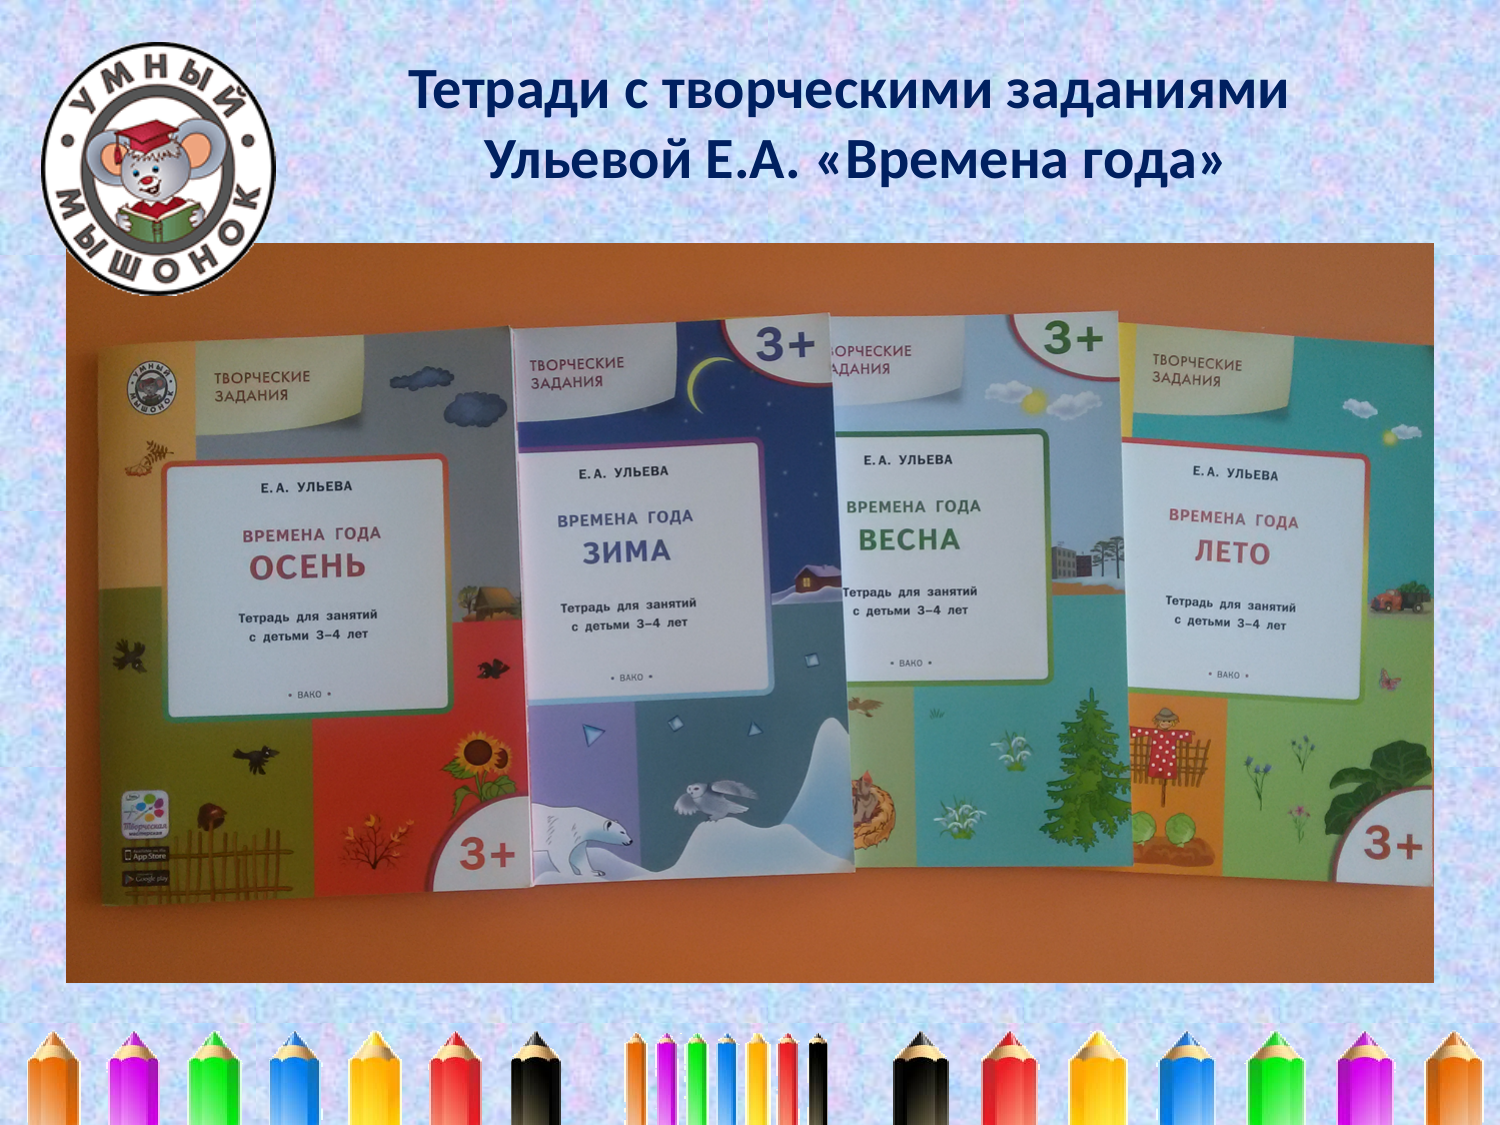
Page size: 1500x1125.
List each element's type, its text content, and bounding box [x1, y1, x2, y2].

picture [0, 0, 1500, 1125]
text_box Тетради с творческими заданиями Ульевой Е.А. «Времена года» [278, 42, 1460, 198]
